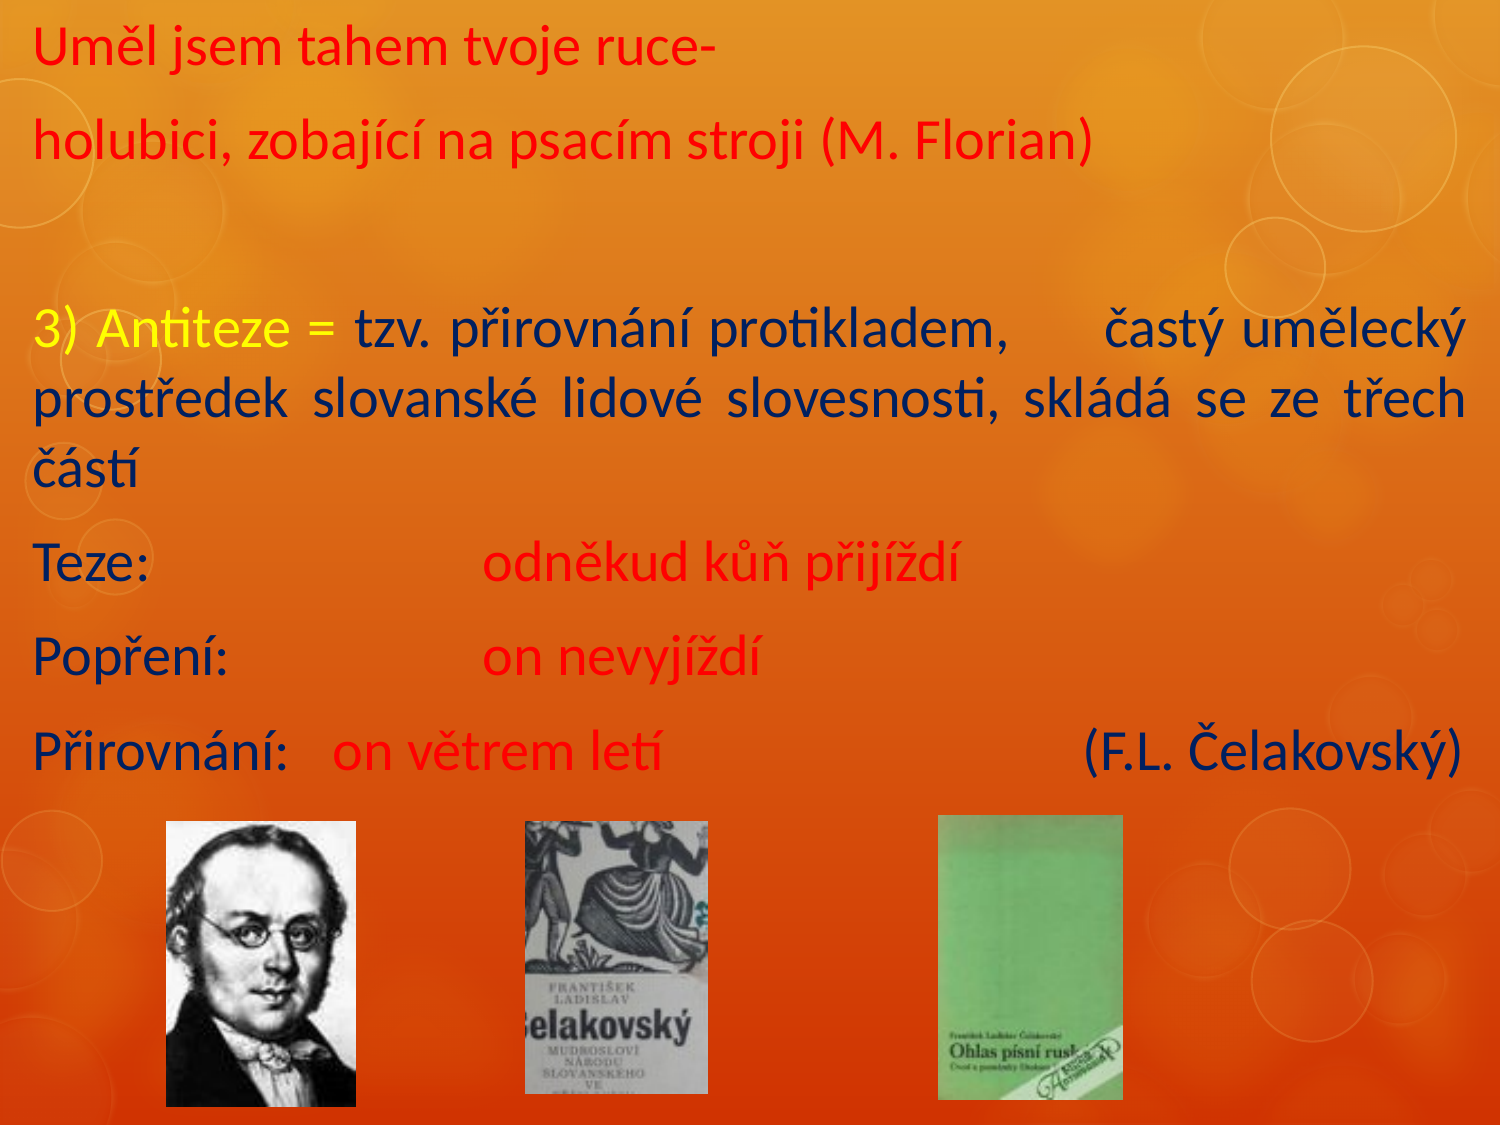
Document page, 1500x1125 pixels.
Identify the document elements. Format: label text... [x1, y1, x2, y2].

list Uměl jsem tahem tvoje ruce- holubici, zobající na psacím stroji (M. Florian) 3) Antiteze = tzv. přirovnání protikladem, častý umělecký prostředek slovanské lidové slovesnosti, skládá se ze třech částí Teze: odněkud kůň přijíždí Popření: on nevyjíždí Přirovnání: on větrem letí (F.L. Čelakovský) [17, 0, 1483, 1106]
picture [165, 821, 356, 1108]
picture [938, 814, 1124, 1101]
picture [524, 821, 709, 1094]
